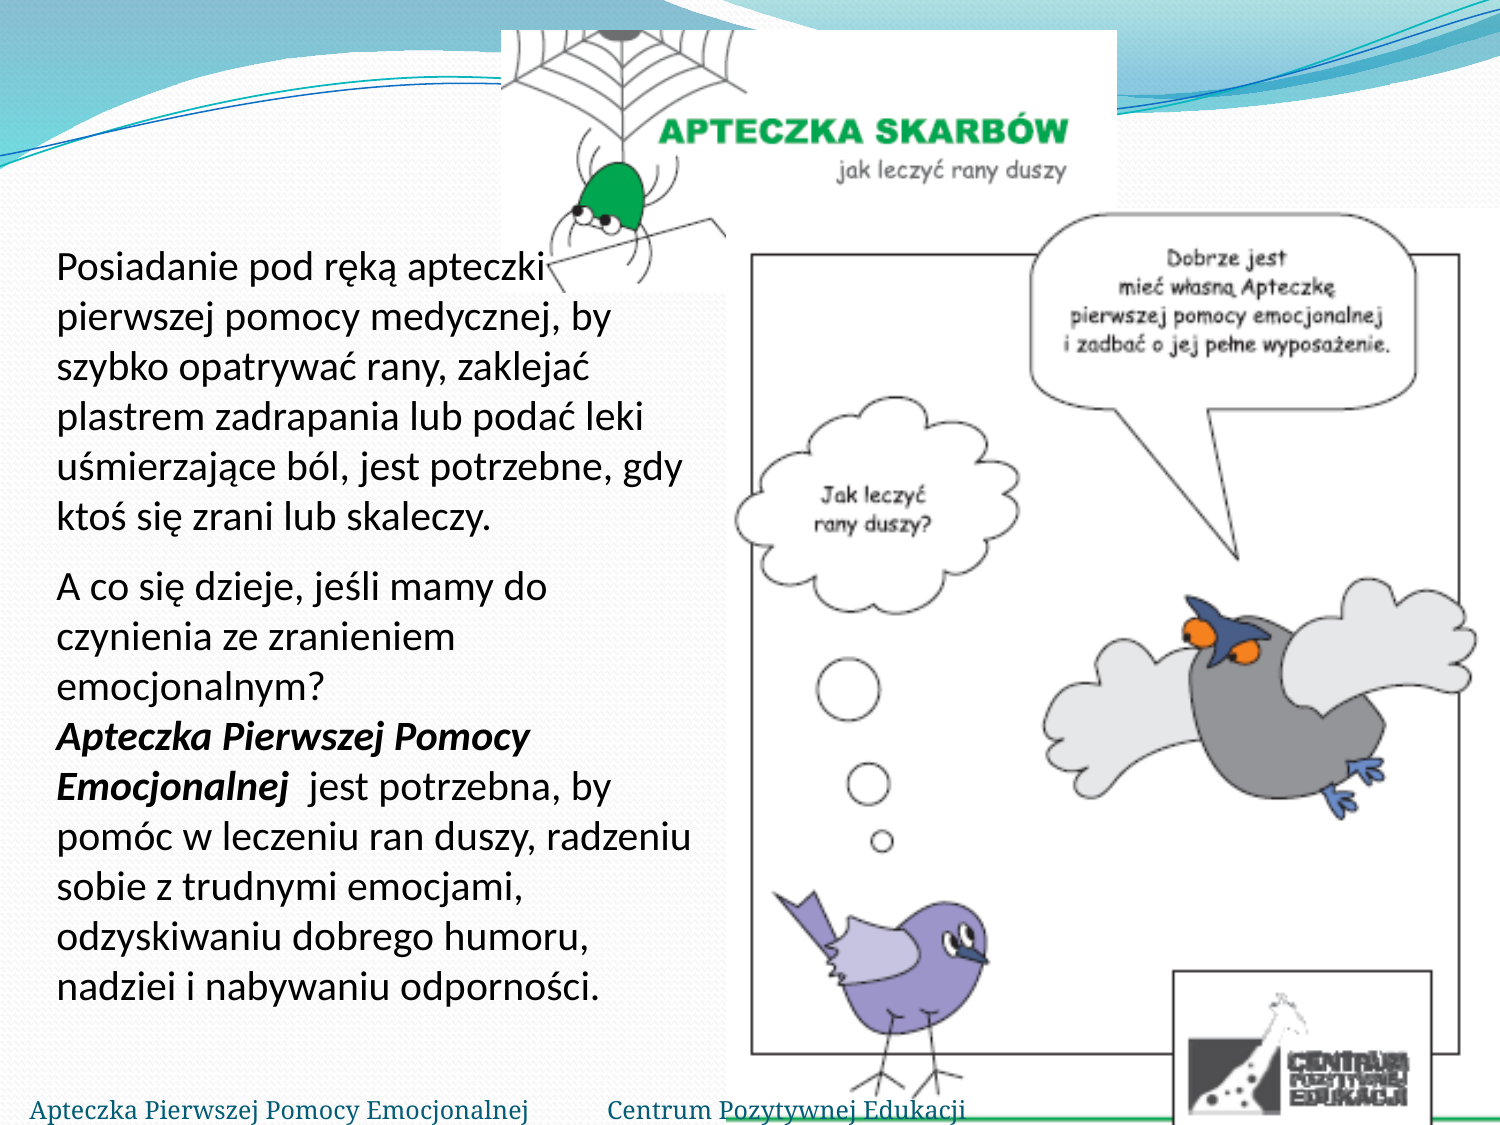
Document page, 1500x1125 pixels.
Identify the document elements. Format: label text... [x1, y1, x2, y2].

picture [767, 1108, 789, 1125]
title Dziękujemy za uwagę! [494, 231, 722, 1017]
text_box Posiadanie pod ręką apteczki pierwszej pomocy medycznej, by szybko opatrywać rany, zaklejać plastrem zadrapania lub podać leki uśmierzające ból, jest potrzebne, gdy ktoś się zrani lub skaleczy. A co się dzieje, jeśli mamy do czynienia ze zranieniem emocjonalnym? Apteczka Pierwszej Pomocy Emocjonalnej jest potrzebna, by pomóc w leczeniu ran duszy, radzeniu sobie z trudnymi emocjami, odzyskiwaniu dobrego humoru, nadziei i nabywaniu odporności. [41, 231, 719, 1017]
picture [501, 30, 1500, 1125]
footer Apteczka Pierwszej Pomocy Emocjonalnej Centrum Pozytywnej Edukacji [29, 1065, 719, 1125]
